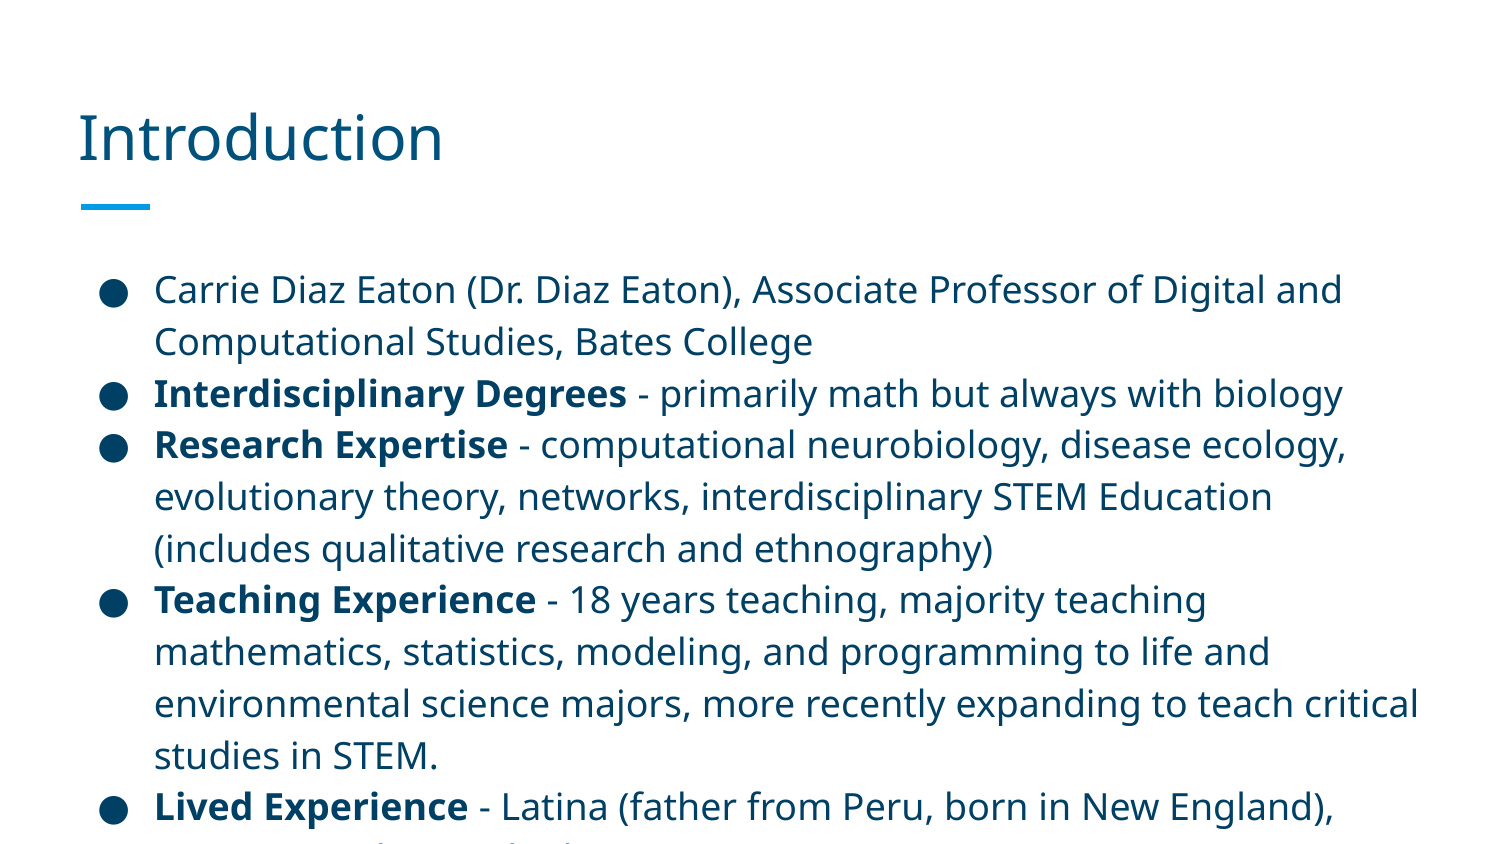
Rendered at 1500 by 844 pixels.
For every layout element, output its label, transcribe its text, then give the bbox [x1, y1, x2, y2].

list Carrie Diaz Eaton (Dr. Diaz Eaton), Associate Professor of Digital and Computational Studies, Bates College Interdisciplinary Degrees - primarily math but always with biology Research Expertise - computational neurobiology, disease ecology, evolutionary theory, networks, interdisciplinary STEM Education (includes qualitative research and ethnography) Teaching Experience - 18 years teaching, majority teaching mathematics, statistics, modeling, and programming to life and environmental science majors, more recently expanding to teach critical studies in STEM. Lived Experience - Latina (father from Peru, born in New England), woman, mother, and other axes [63, 244, 1437, 789]
title Introduction [63, 75, 1437, 188]
